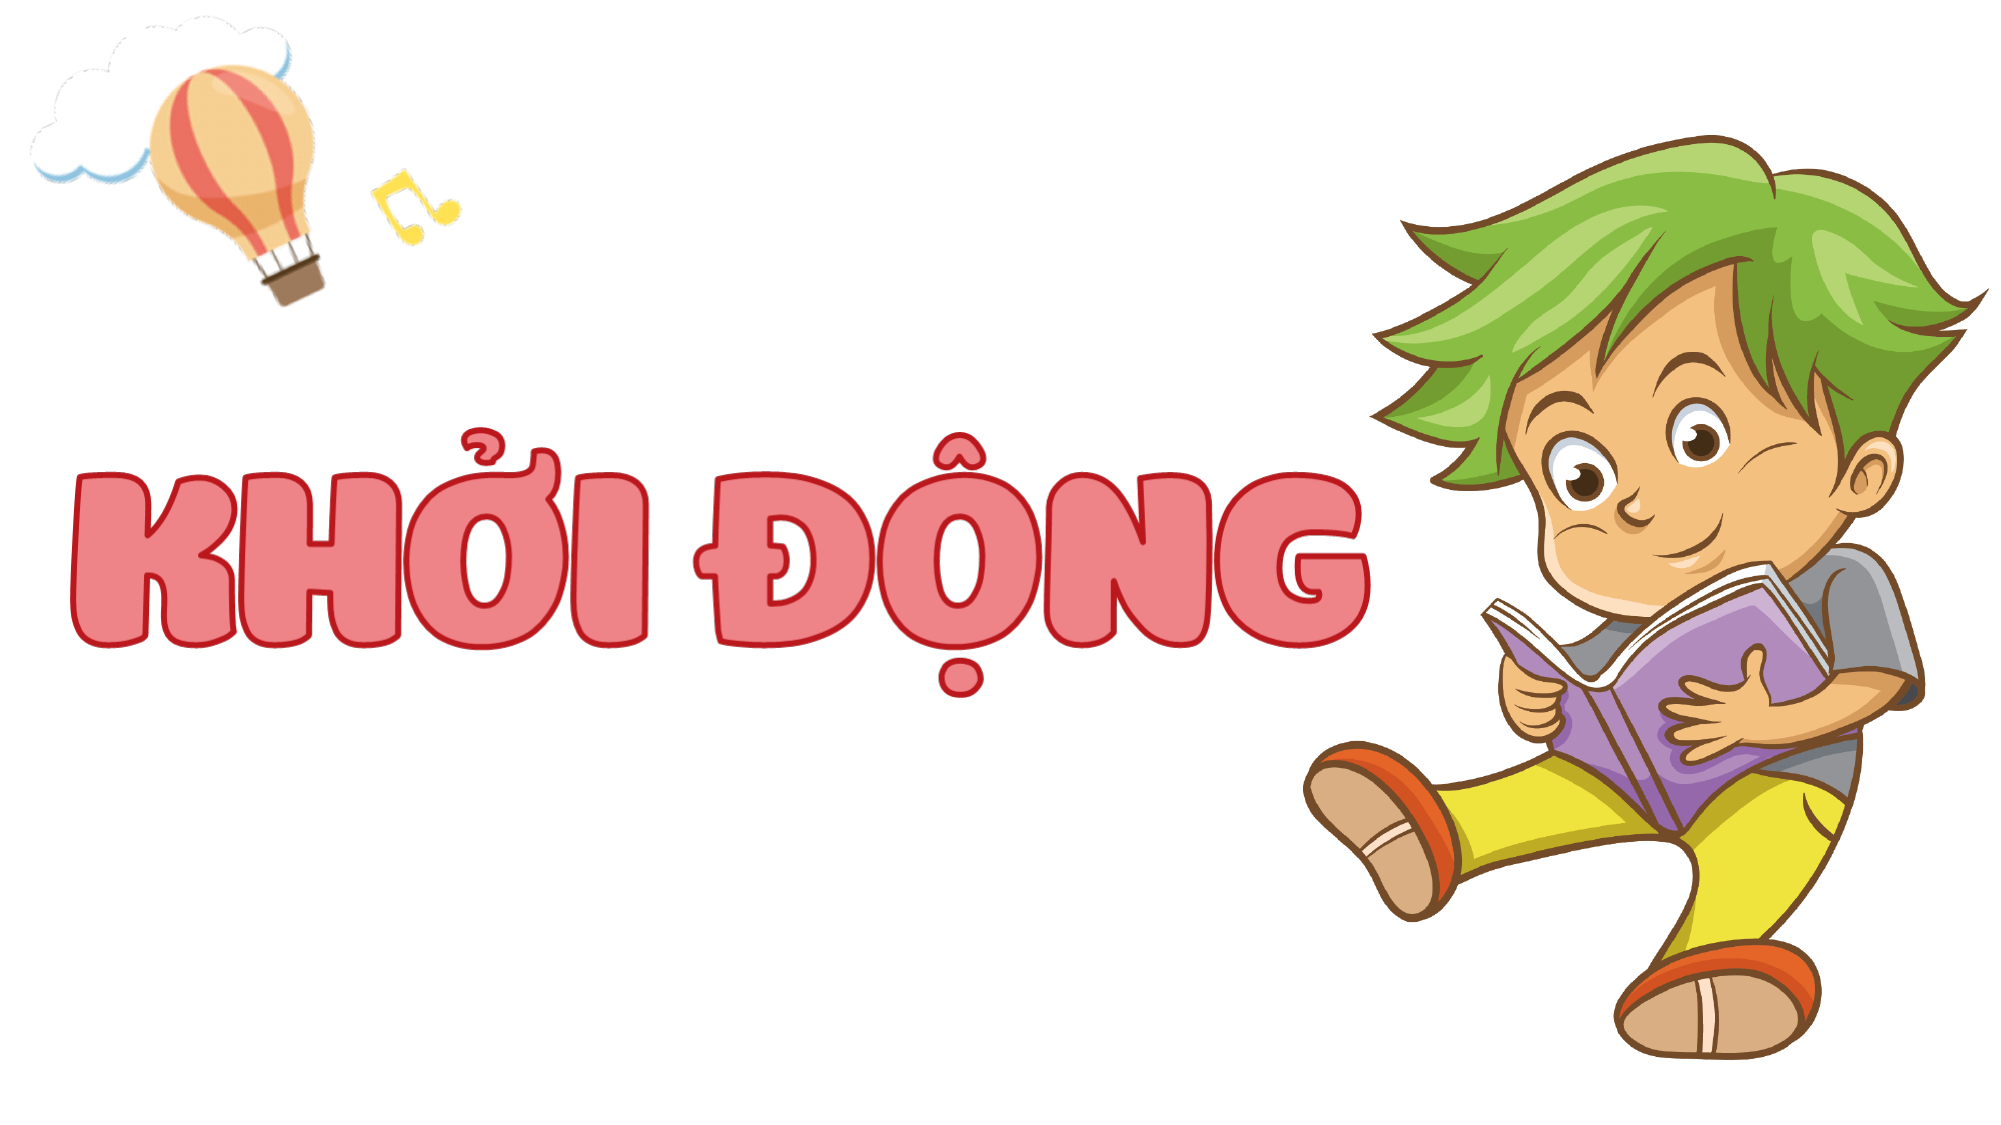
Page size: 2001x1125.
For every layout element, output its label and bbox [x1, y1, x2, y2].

picture [49, 135, 1989, 1060]
picture [2, 0, 468, 378]
